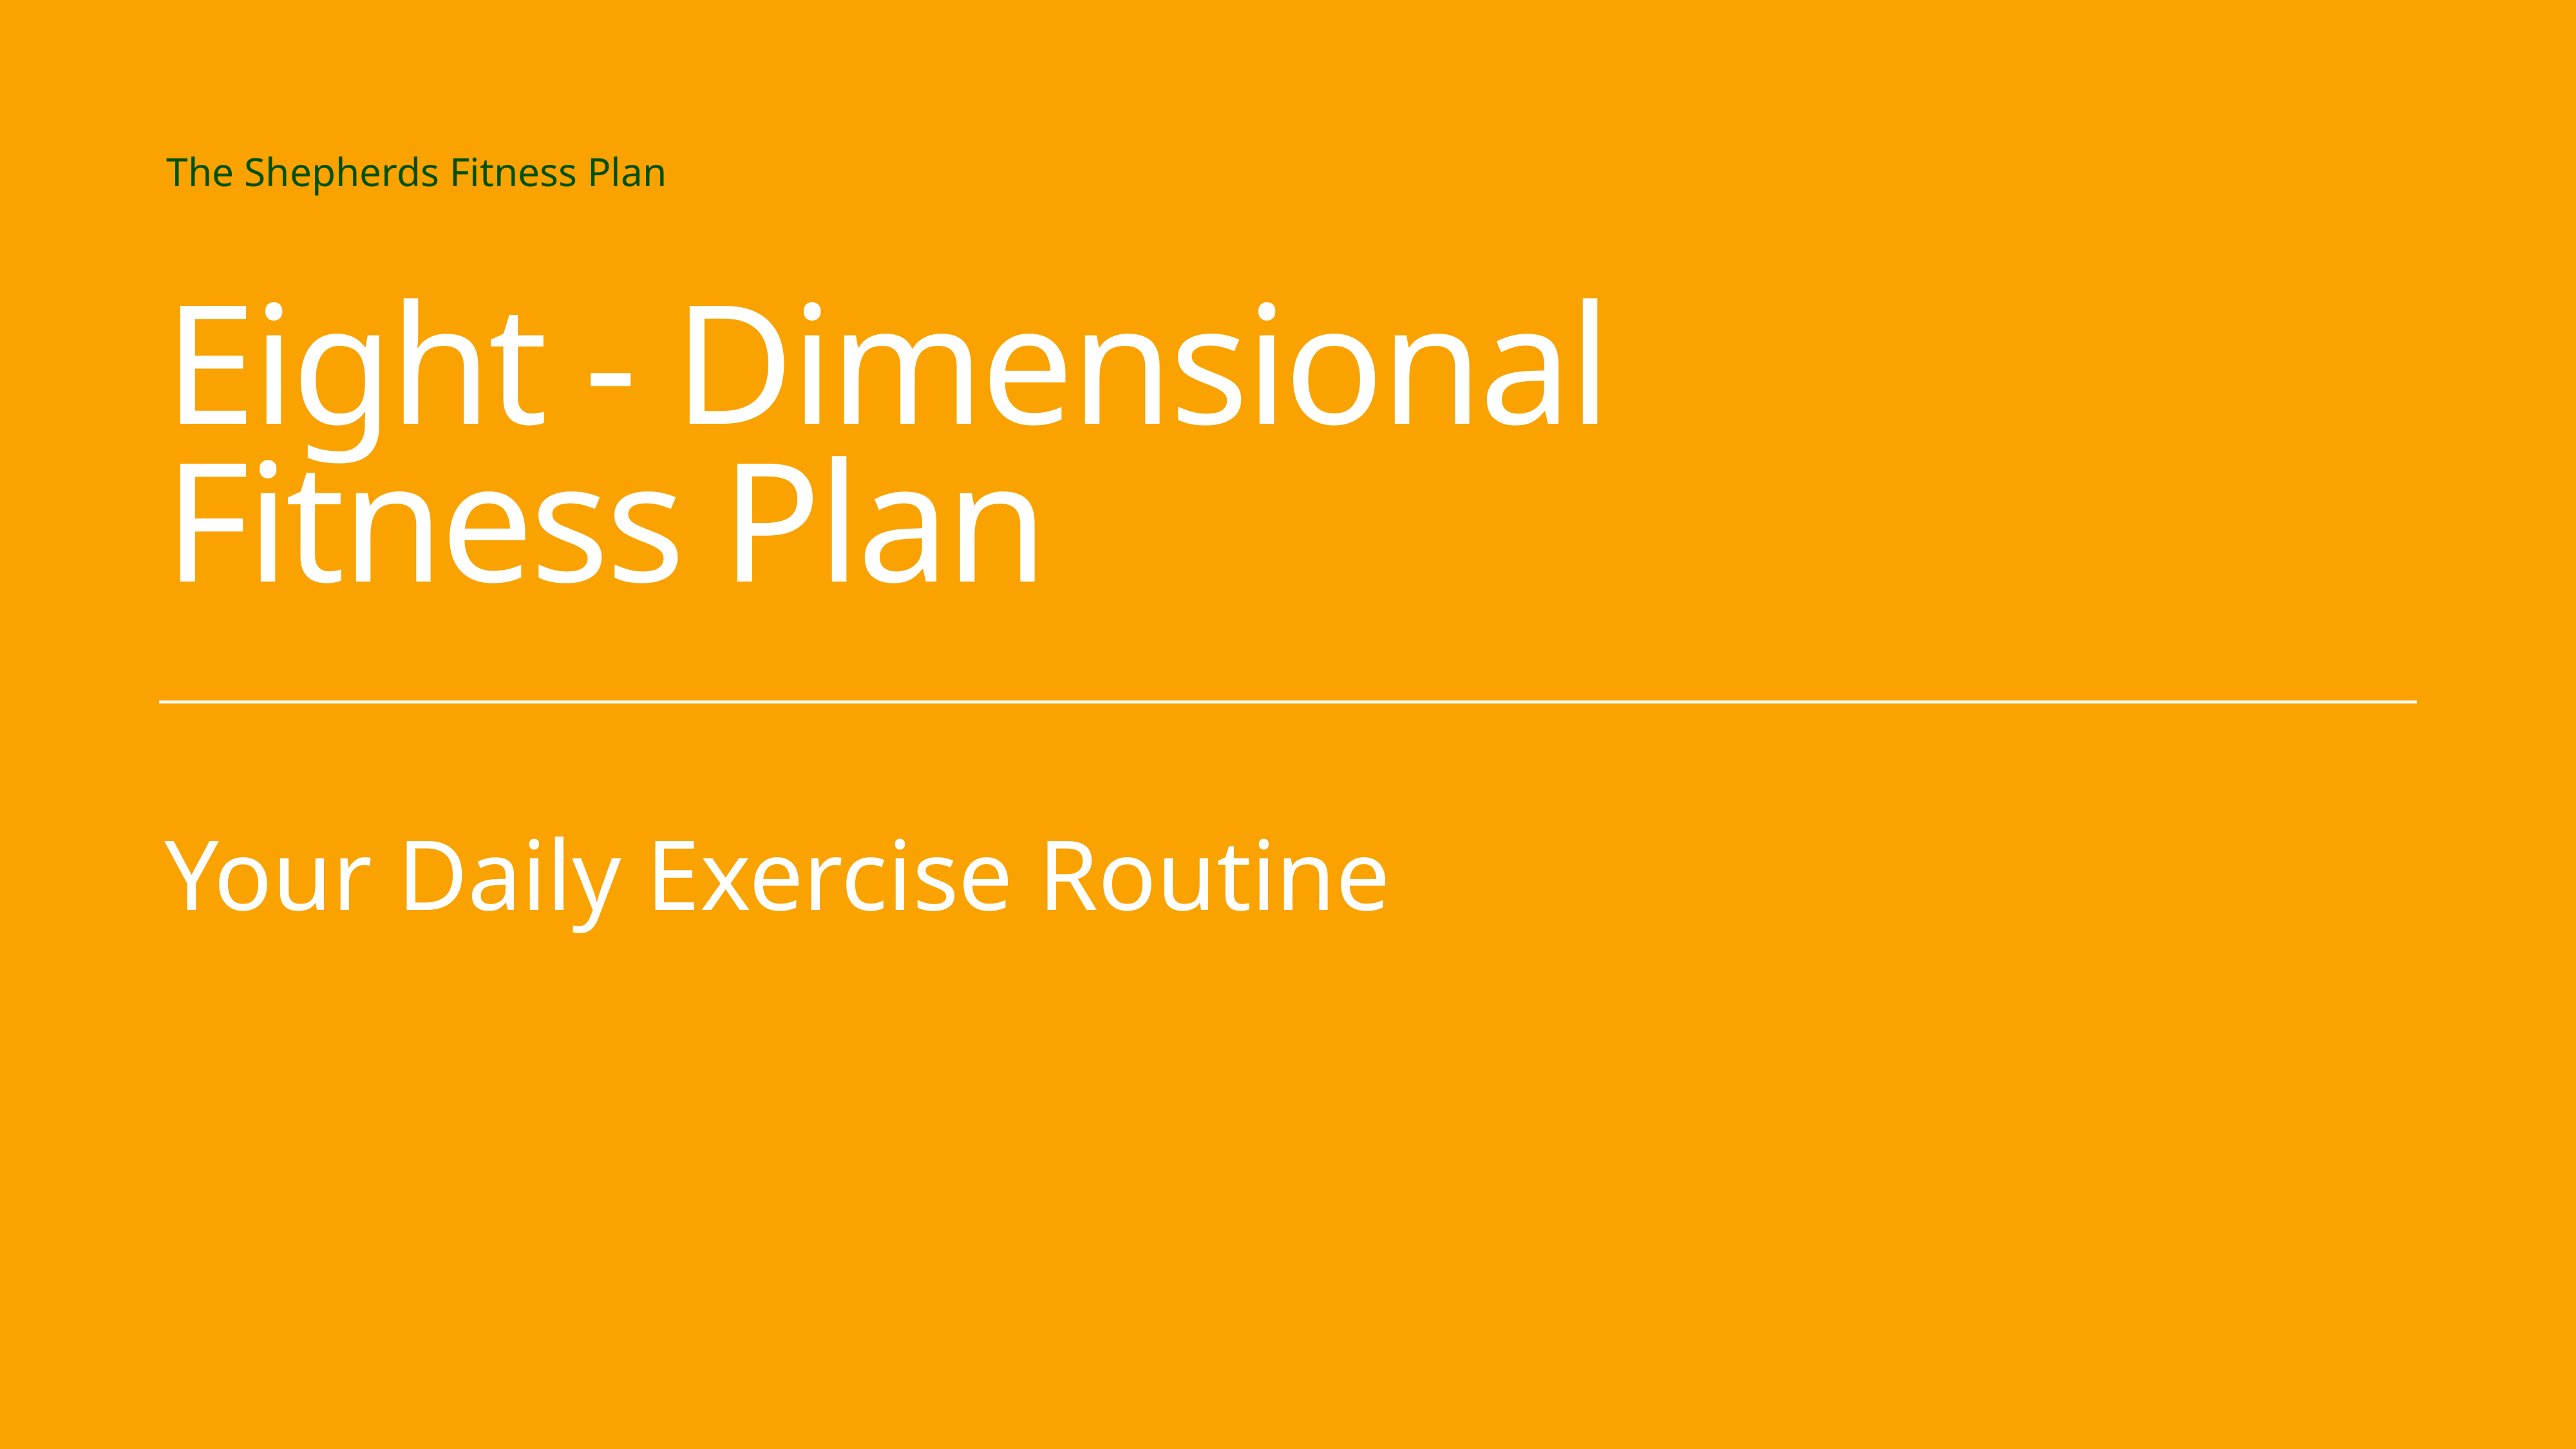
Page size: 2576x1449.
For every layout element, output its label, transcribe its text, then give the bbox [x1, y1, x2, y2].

text_box The Shepherds Fitness Plan [159, 139, 788, 202]
text_box Your Daily Exercise Routine [159, 808, 1578, 1010]
text_box Eight - Dimensional Fitness Plan [159, 292, 1747, 620]
text_box [159, 700, 2417, 704]
